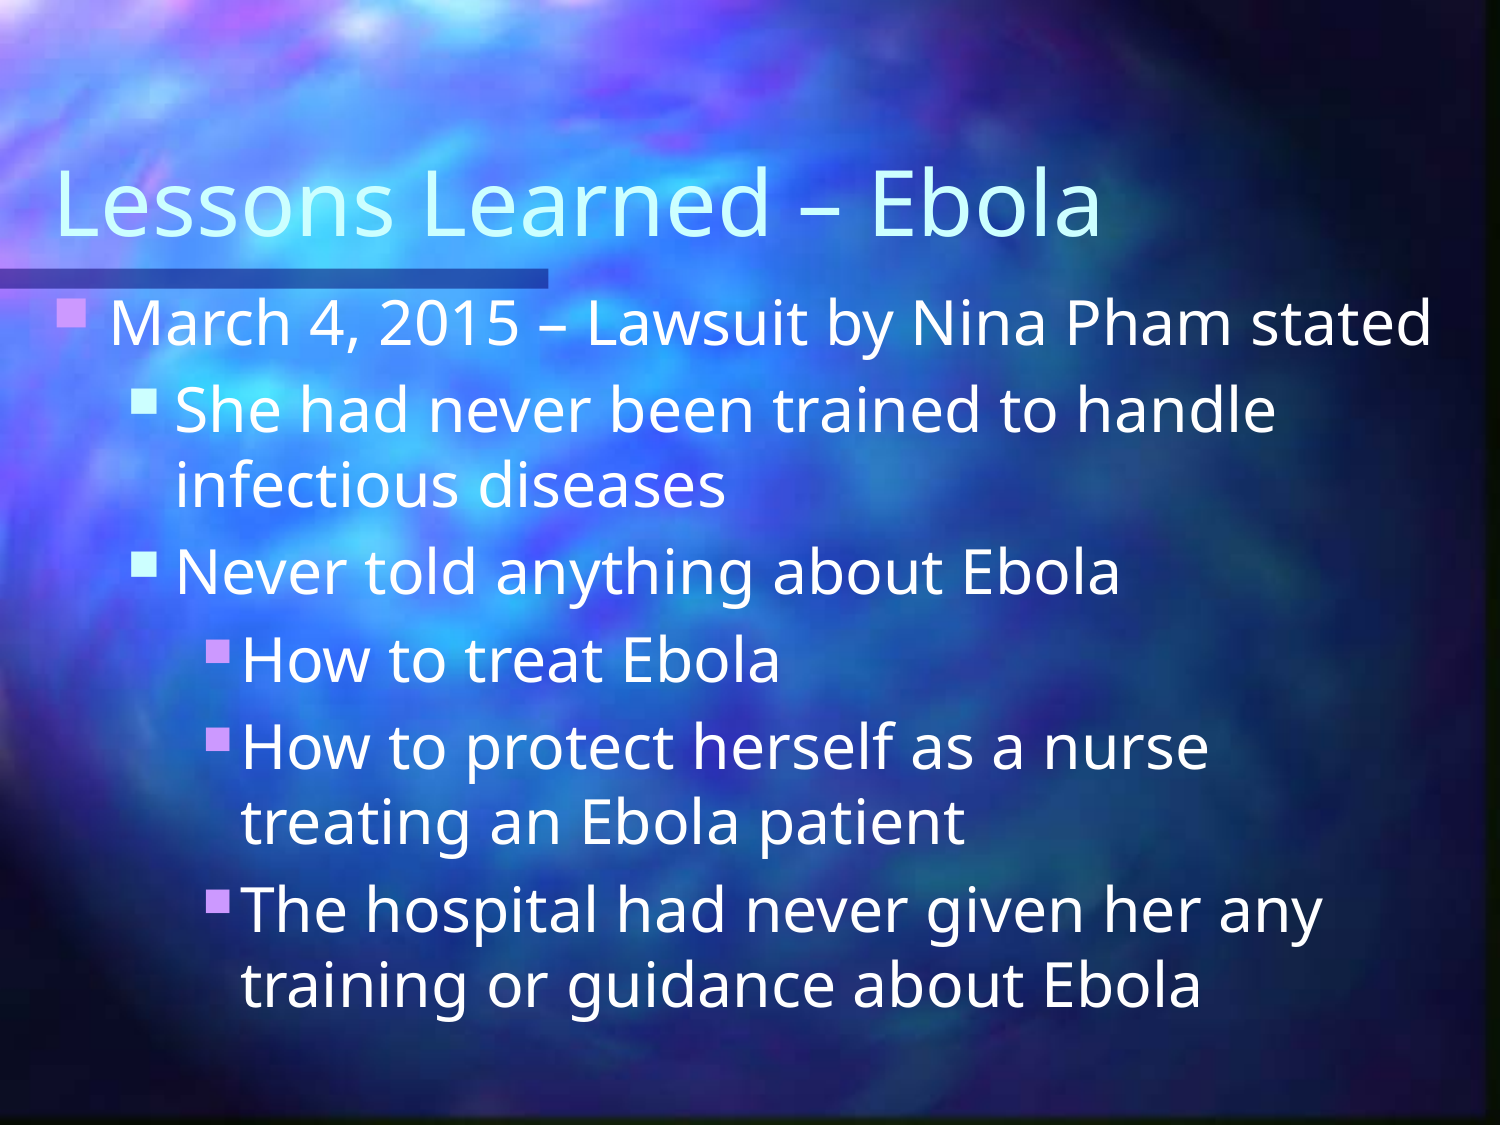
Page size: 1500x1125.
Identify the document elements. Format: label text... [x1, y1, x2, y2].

list March 4, 2015 – Lawsuit by Nina Pham stated She had never been trained to handle infectious diseases Never told anything about Ebola How to treat Ebola How to protect herself as a nurse treating an Ebola patient The hospital had never given her any training or guidance about Ebola [37, 274, 1463, 1076]
title Lessons Learned – Ebola [37, 74, 1313, 263]
picture [0, 0, 1500, 1125]
